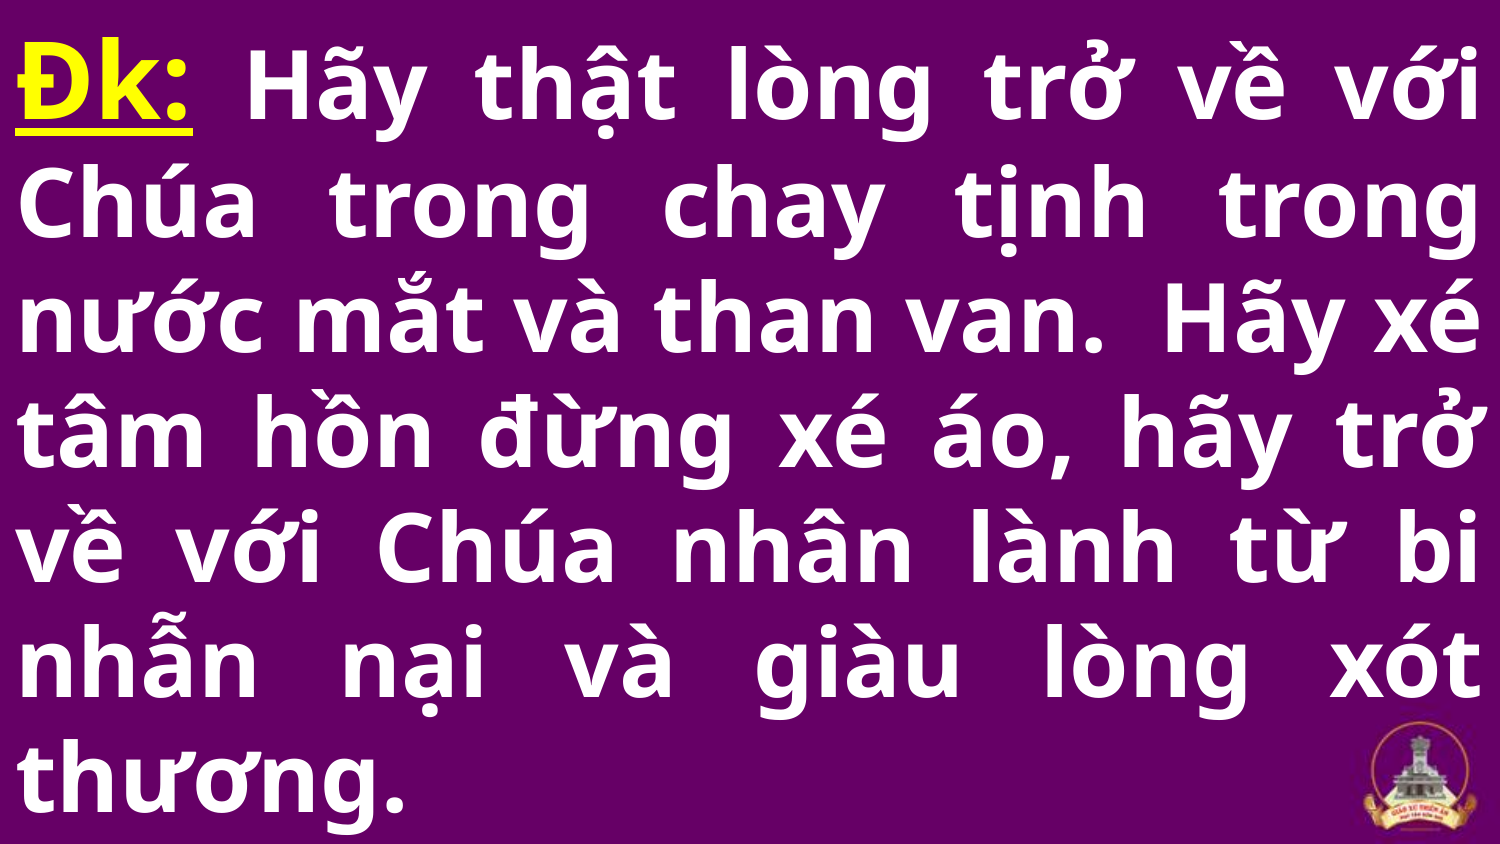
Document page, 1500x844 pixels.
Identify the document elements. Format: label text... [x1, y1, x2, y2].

title Đk: Hãy thật lòng trở về với Chúa trong chay tịnh trong nước mắt và than van. Hãy xé tâm hồn đừng xé áo, hãy trở về với Chúa nhân lành từ bi nhẫn nại và giàu lòng xót thương. [0, 0, 1500, 844]
